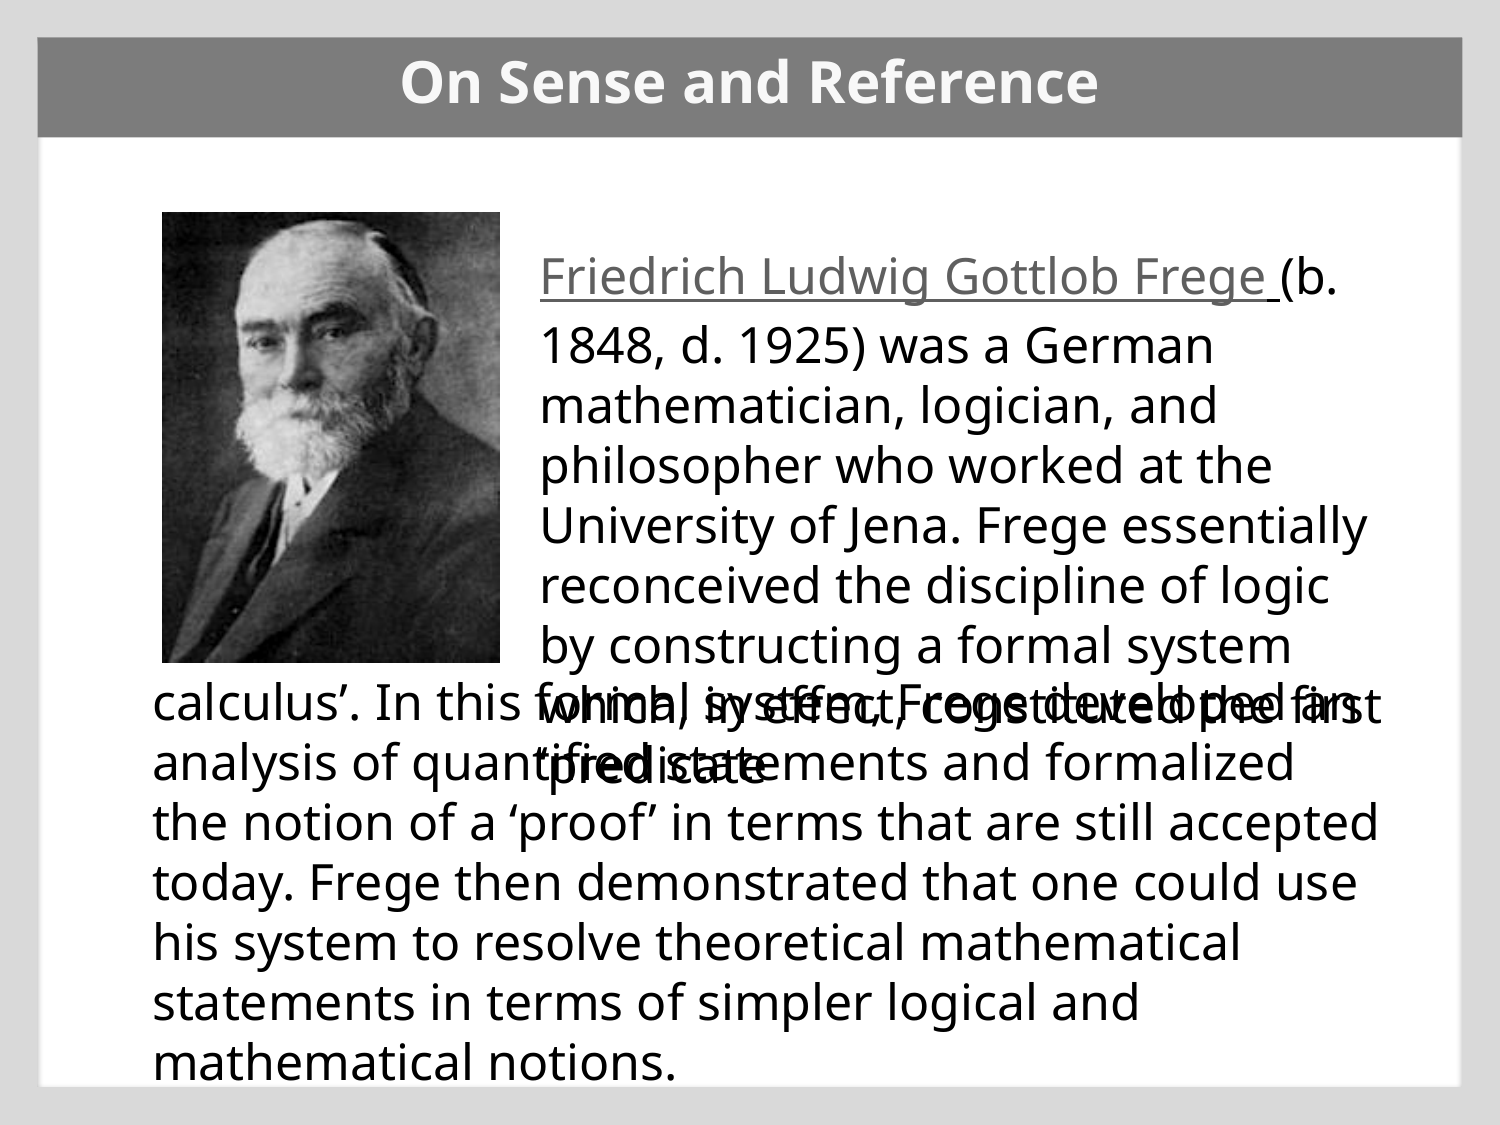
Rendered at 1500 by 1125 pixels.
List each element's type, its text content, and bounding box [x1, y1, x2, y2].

text_box calculus’. In this formal system, Frege developed an analysis of quantified statements and formalized the notion of a ‘proof’ in terms that are still accepted today. Frege then demonstrated that one could use his system to resolve theoretical mathematical statements in terms of simpler logical and mathematical notions. [137, 662, 1400, 1125]
title On Sense and Reference [37, 37, 1463, 138]
picture [162, 212, 501, 663]
text_box Friedrich Ludwig Gottlob Frege (b. 1848, d. 1925) was a German mathematician, logician, and philosopher who worked at the University of Jena. Frege essentially reconceived the discipline of logic by constructing a formal system which, in effect, constituted the first ‘predicate [524, 237, 1413, 801]
